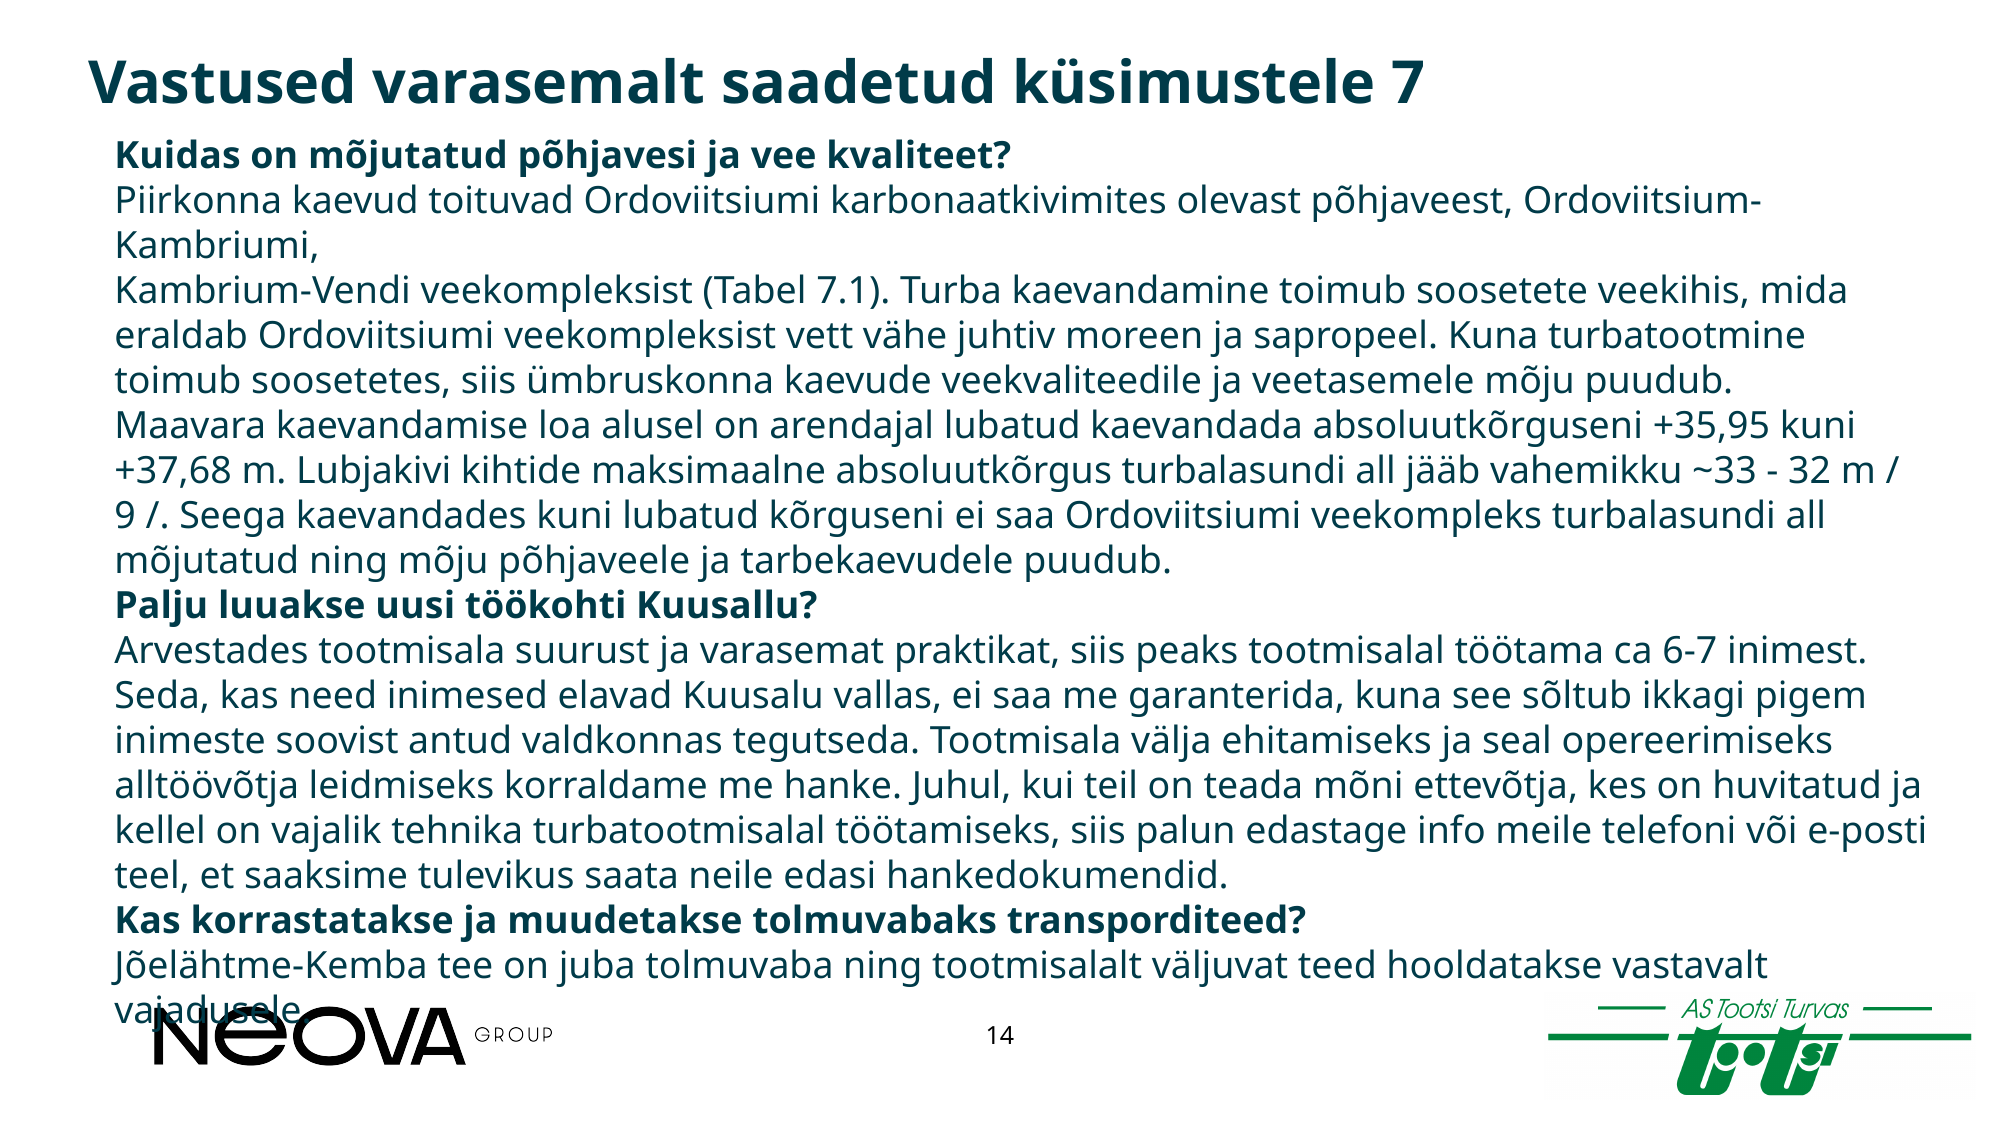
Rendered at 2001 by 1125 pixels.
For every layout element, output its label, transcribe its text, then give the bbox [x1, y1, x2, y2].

text_box Vastused varasemalt saadetud küsimustele 7 [73, 29, 1529, 124]
picture [1544, 992, 1977, 1125]
picture [95, 947, 611, 1125]
text_box Kuidas on mõjutatud põhjavesi ja vee kvaliteet? Piirkonna kaevud toituvad Ordoviitsiumi karbonaatkivimites olevast põhjaveest, Ordoviitsium-Kambriumi, Kambrium-Vendi veekompleksist (Tabel 7.1). Turba kaevandamine toimub soosetete veekihis, mida eraldab Ordoviitsiumi veekompleksist vett vähe juhtiv moreen ja sapropeel. Kuna turbatootmine toimub soosetetes, siis ümbruskonna kaevude veekvaliteedile ja veetasemele mõju puudub. Maavara kaevandamise loa alusel on arendajal lubatud kaevandada absoluutkõrguseni +35,95 kuni +37,68 m. Lubjakivi kihtide maksimaalne absoluutkõrgus turbalasundi all jääb vahemikku ~33 - 32 m / 9 /. Seega kaevandades kuni lubatud kõrguseni ei saa Ordoviitsiumi veekompleks turbalasundi all mõjutatud ning mõju põhjaveele ja tarbekaevudele puudub. Palju luuakse uusi töökohti Kuusallu? Arvestades tootmisala suurust ja varasemat praktikat, siis peaks tootmisalal töötama ca 6-7 inimest. Seda, kas need inimesed elavad Kuusalu vallas, ei saa me garanterida, kuna see sõltub ikkagi pigem inimeste soovist antud valdkonnas tegutseda. Tootmisala välja ehitamiseks ja seal opereerimiseks alltöövõtja leidmiseks korraldame me hanke. Juhul, kui teil on teada mõni ettevõtja, kes on huvitatud ja kellel on vajalik tehnika turbatootmisalal töötamiseks, siis palun edastage info meile telefoni või e-posti teel, et saaksime tulevikus saata neile edasi hankedokumendid. Kas korrastatakse ja muudetakse tolmuvabaks transporditeed? Jõelähtme-Kemba tee on juba tolmuvaba ning tootmisalalt väljuvat teed hooldatakse vastavalt vajadusele. [99, 123, 1946, 1083]
